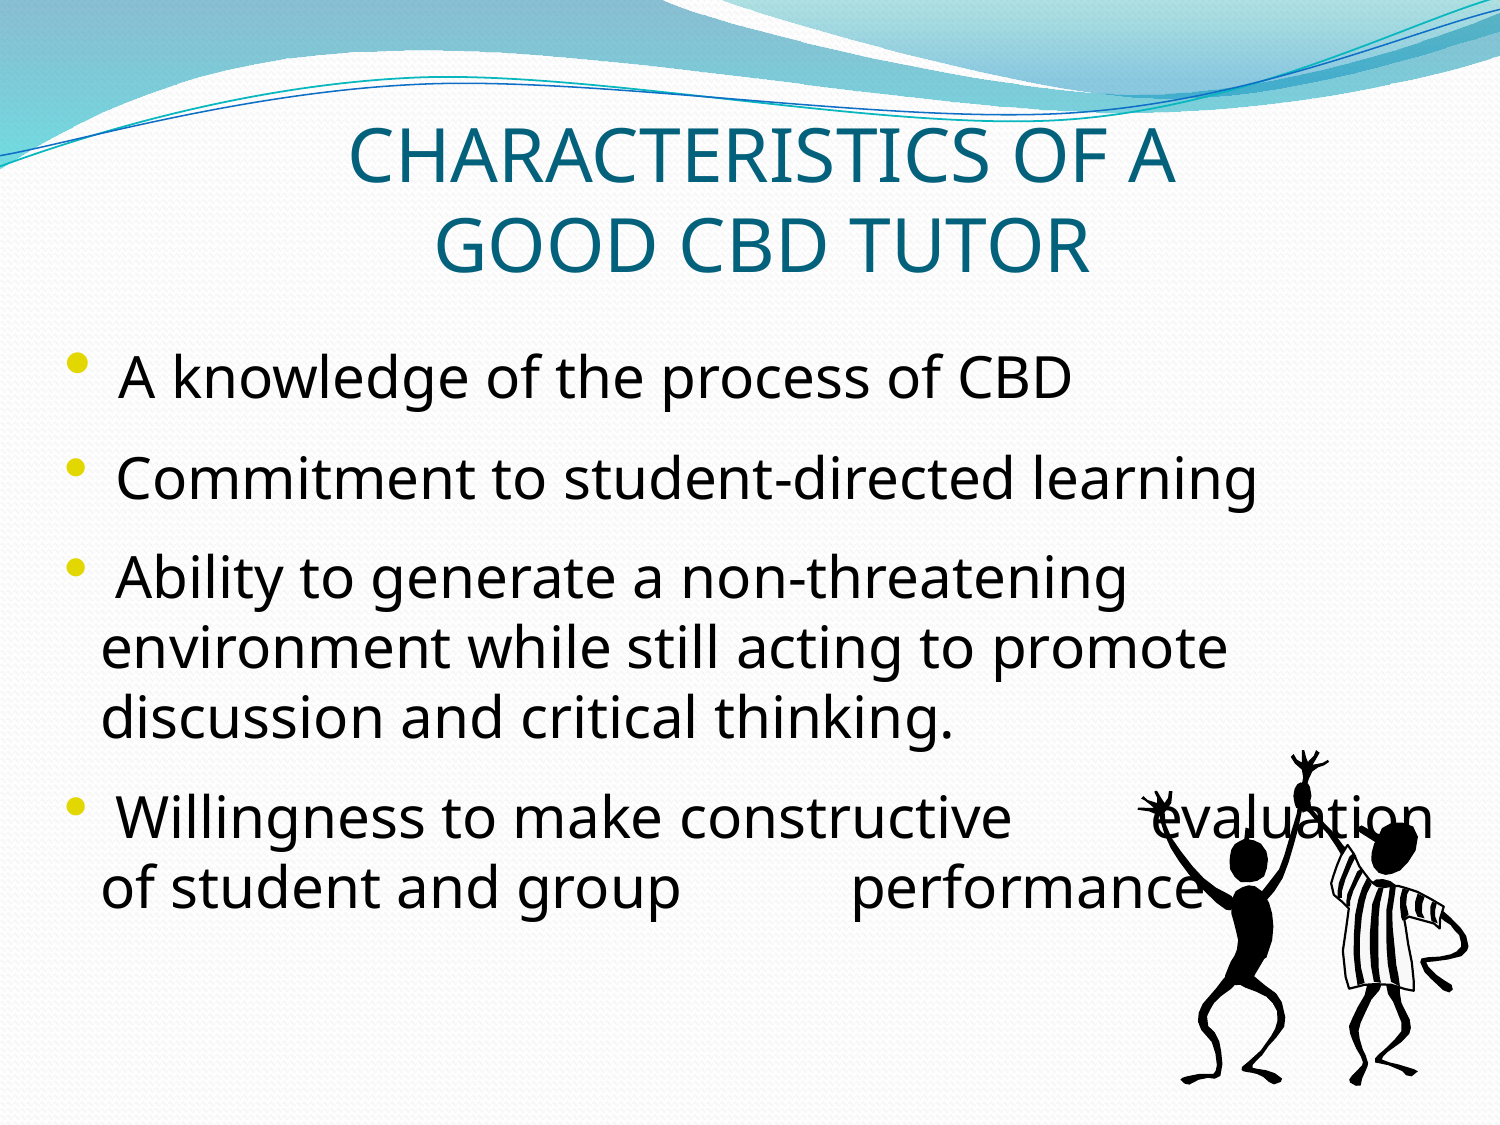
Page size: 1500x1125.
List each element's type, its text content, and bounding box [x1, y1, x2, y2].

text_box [1137, 749, 1469, 1087]
title CHARACTERISTICS OF A GOOD CBD TUTOR [249, 99, 1275, 288]
text_box A knowledge of the process of CBD Commitment to student-directed learning Ability to generate a non-threatening environment while still acting to promote discussion and critical thinking. Willingness to make constructive evaluation of student and group performance [50, 324, 1500, 927]
